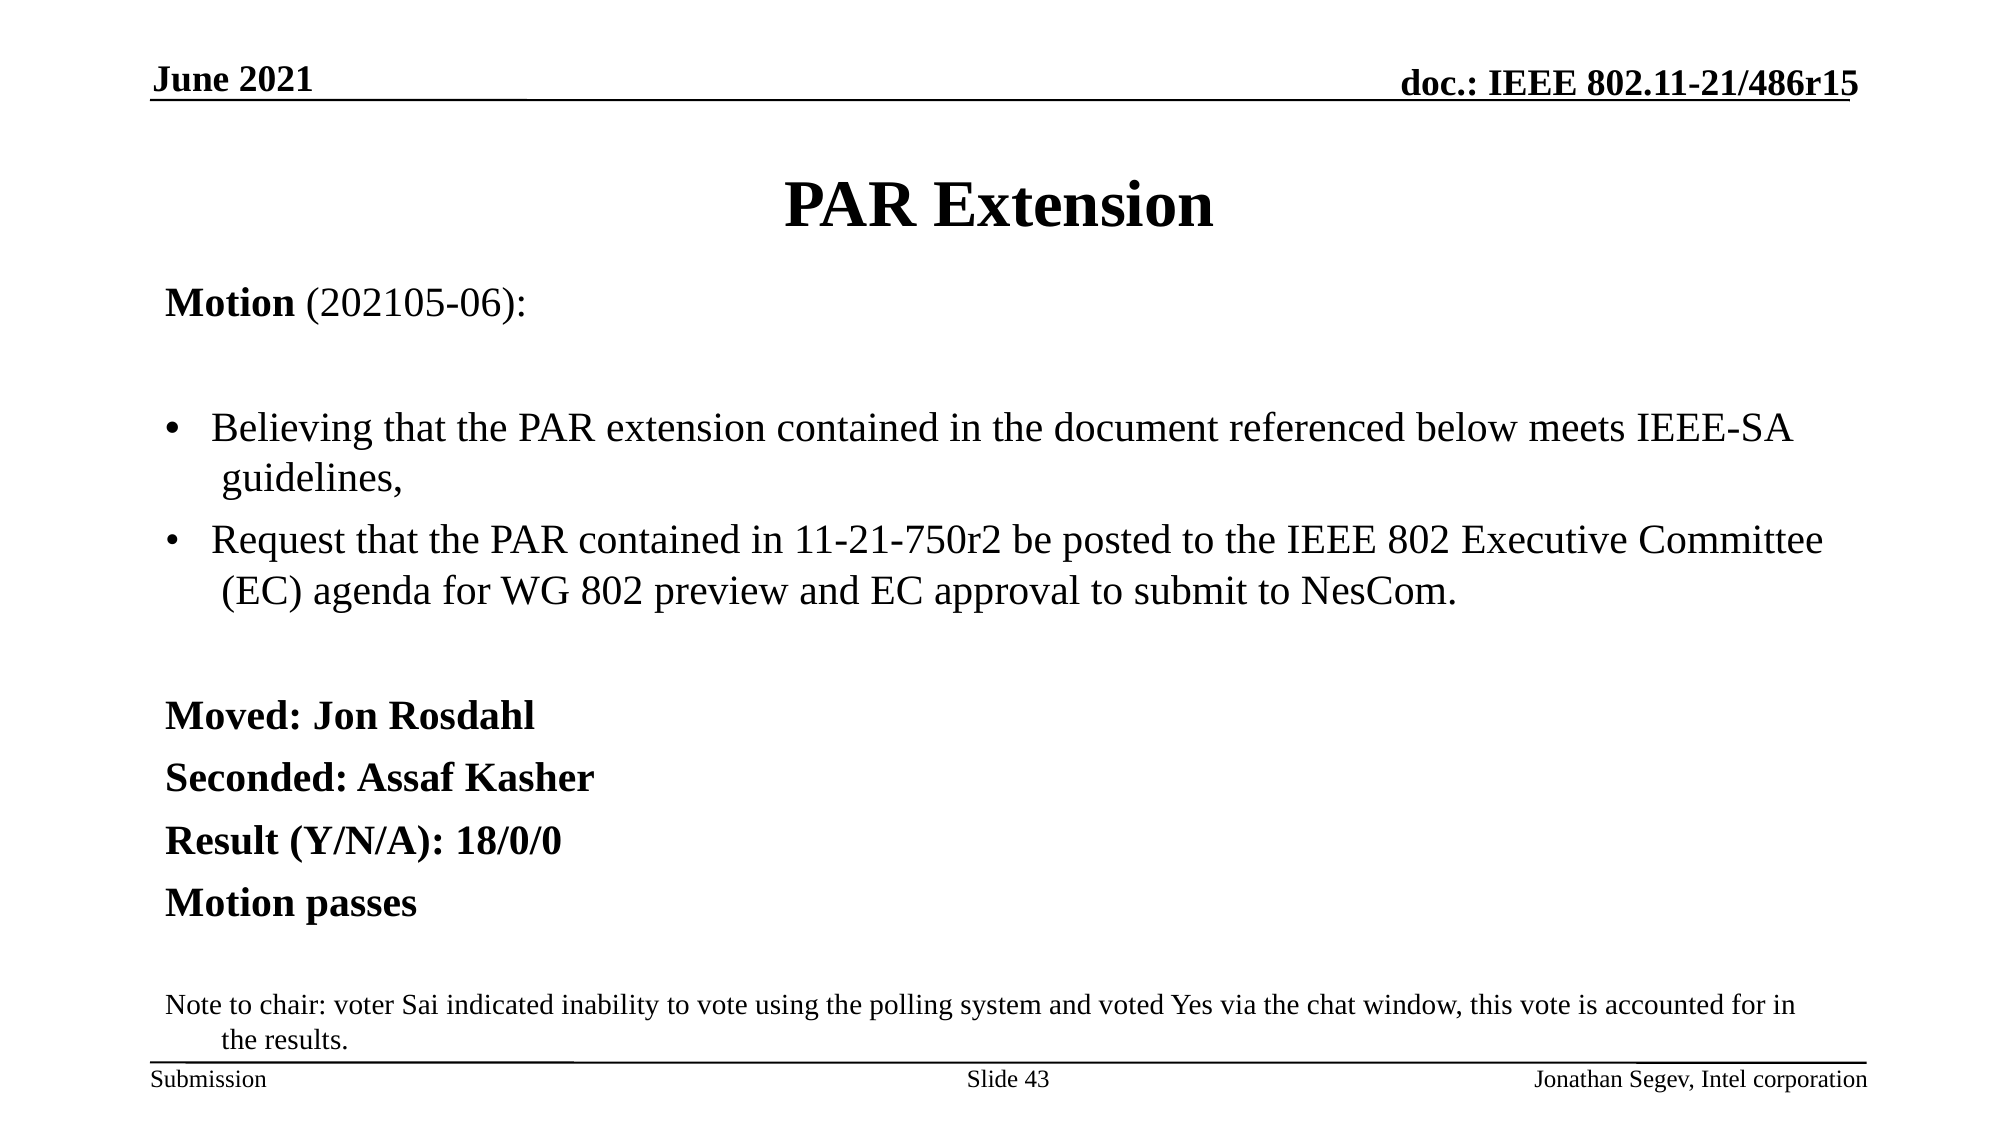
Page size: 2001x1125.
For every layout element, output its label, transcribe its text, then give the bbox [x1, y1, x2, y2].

list Motion (202105-06): • Believing that the PAR extension contained in the document referenced below meets IEEE-SA guidelines, • Request that the PAR contained in 11-21-750r2 be posted to the IEEE 802 Executive Committee (EC) agenda for WG 802 preview and EC approval to submit to NesCom. Moved: Jon Rosdahl Seconded: Assaf Kasher Result (Y/N/A): 18/0/0 Motion passes Note to chair: voter Sai indicated inability to vote using the polling system and voted Yes via the chat window, this vote is accounted for in the results. [149, 266, 1850, 1000]
slide_number Slide 43 [950, 1061, 1067, 1123]
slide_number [152, 54, 563, 100]
title PAR Extension [149, 112, 1850, 266]
footer Jonathan Segev, Intel corporation [1171, 1061, 1869, 1093]
